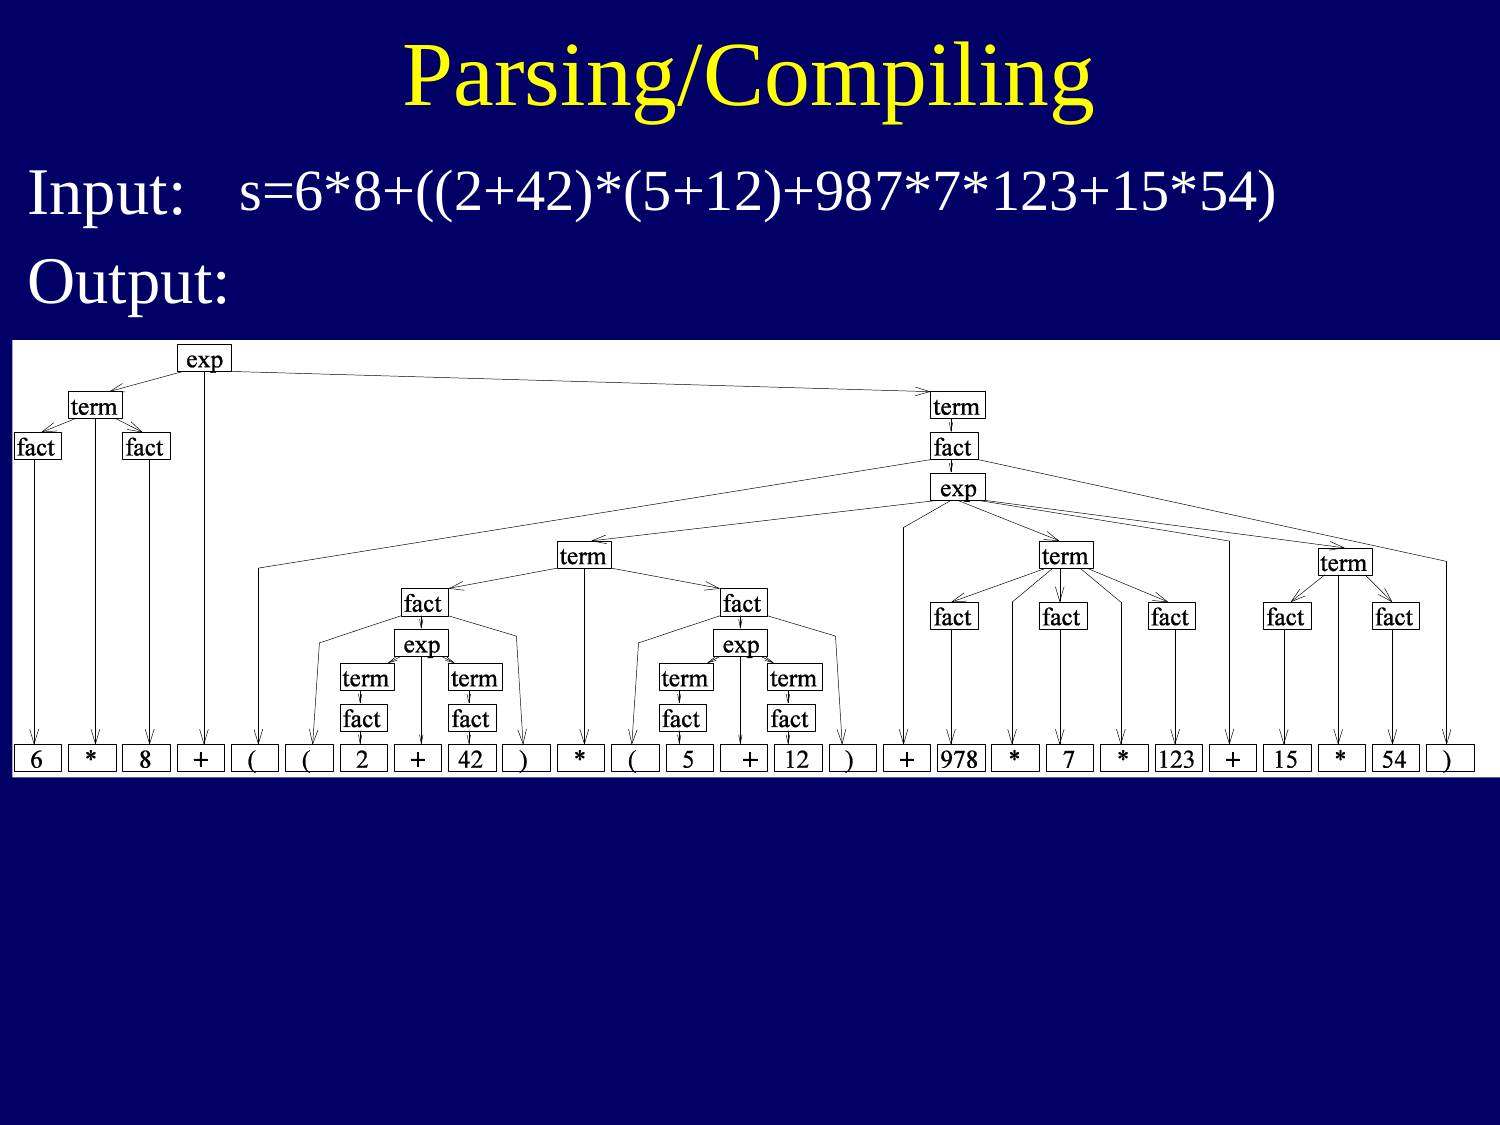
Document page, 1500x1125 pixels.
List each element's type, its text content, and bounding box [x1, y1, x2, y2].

text_box s=6*8+((2+42)*(5+12)+987*7*123+15*54) [224, 163, 1293, 230]
text_box Input: [12, 140, 202, 229]
title Parsing/Compiling [112, 0, 1388, 163]
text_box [12, 337, 1500, 778]
text_box Output: [12, 229, 247, 325]
